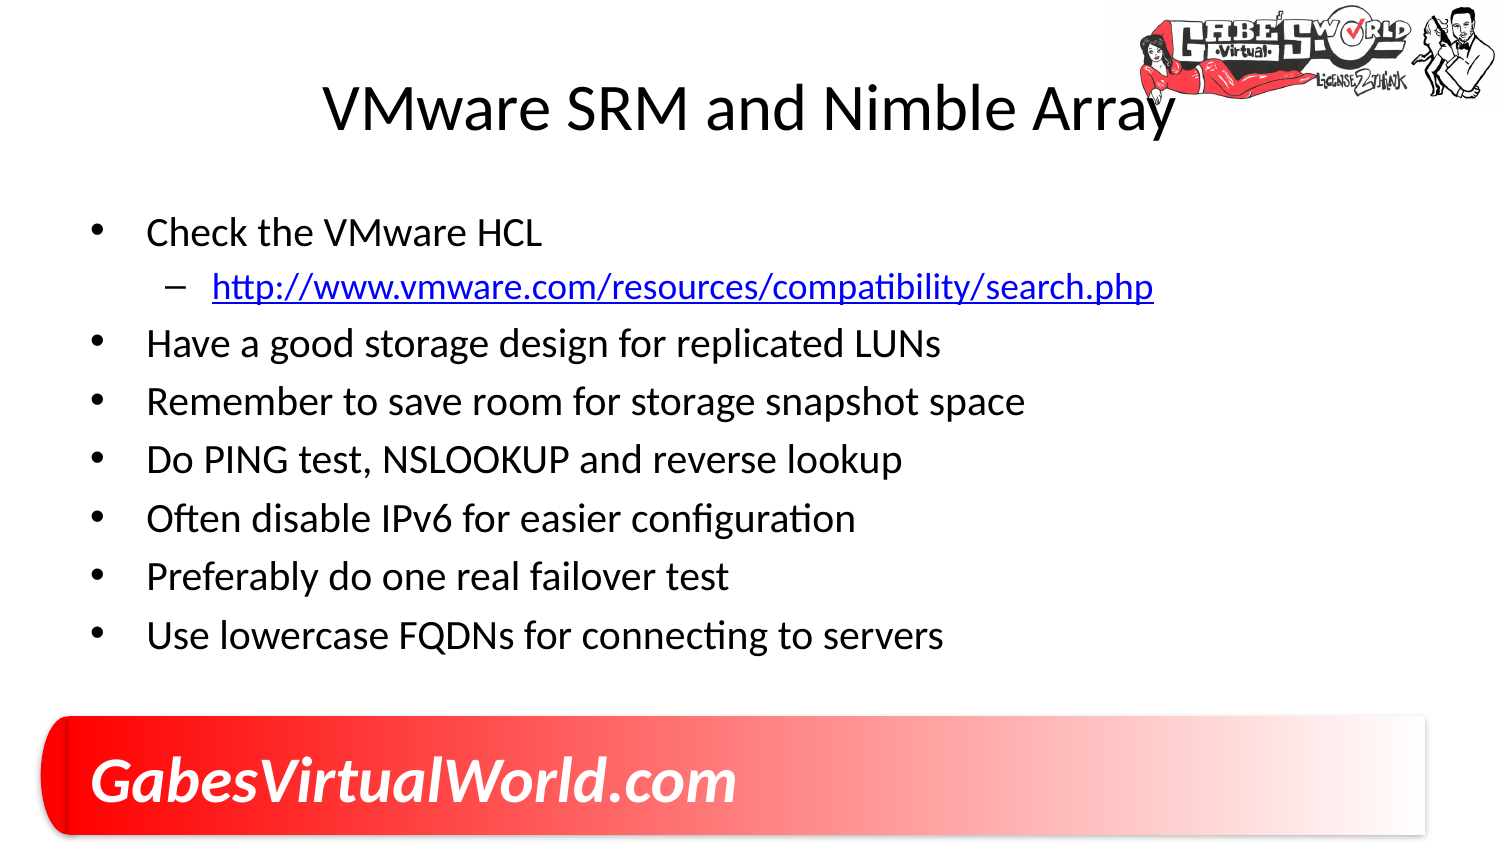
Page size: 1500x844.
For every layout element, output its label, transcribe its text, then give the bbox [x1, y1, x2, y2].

list Check the VMware HCL http://www.vmware.com/resources/compatibility/search.php Have a good storage design for replicated LUNs Remember to save room for storage snapshot space Do PING test, NSLOOKUP and reverse lookup Often disable IPv6 for easier configuration Preferably do one real failover test Use lowercase FQDNs for connecting to servers [75, 196, 1425, 754]
title VMware SRM and Nimble Array [75, 33, 1425, 175]
picture [1105, 1, 1500, 108]
